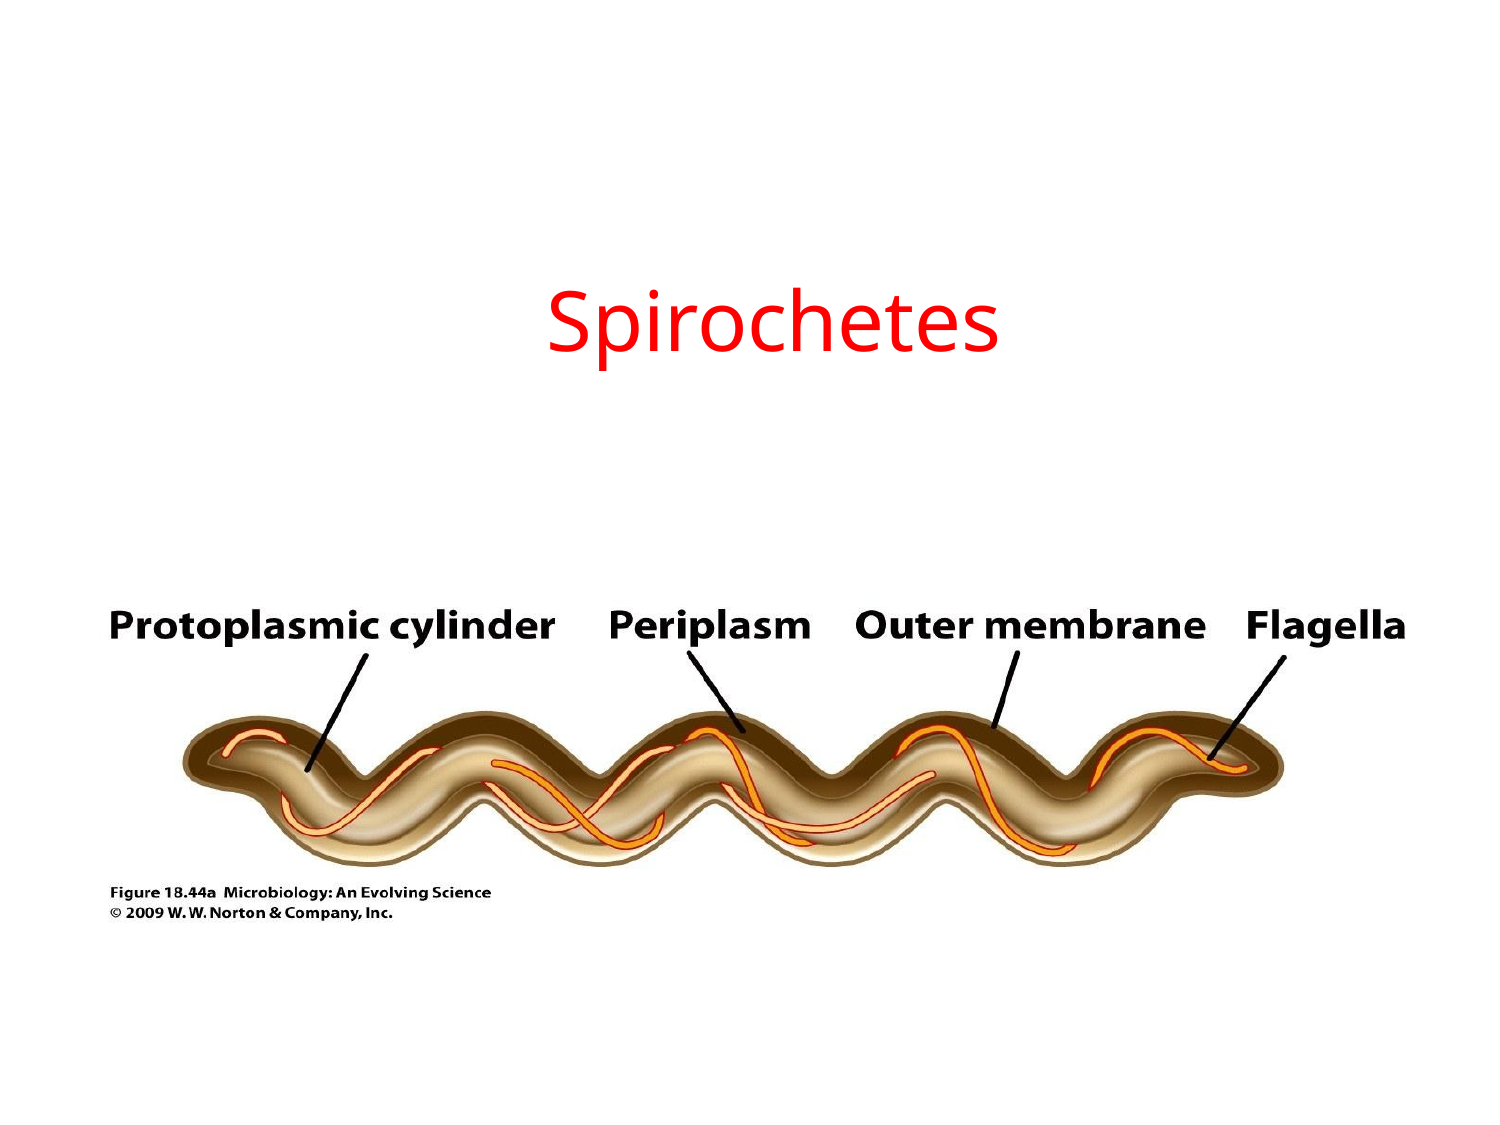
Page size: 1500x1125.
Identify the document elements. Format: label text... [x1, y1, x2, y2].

text_box [100, 586, 1413, 924]
title Spirochetes [525, 221, 1021, 412]
